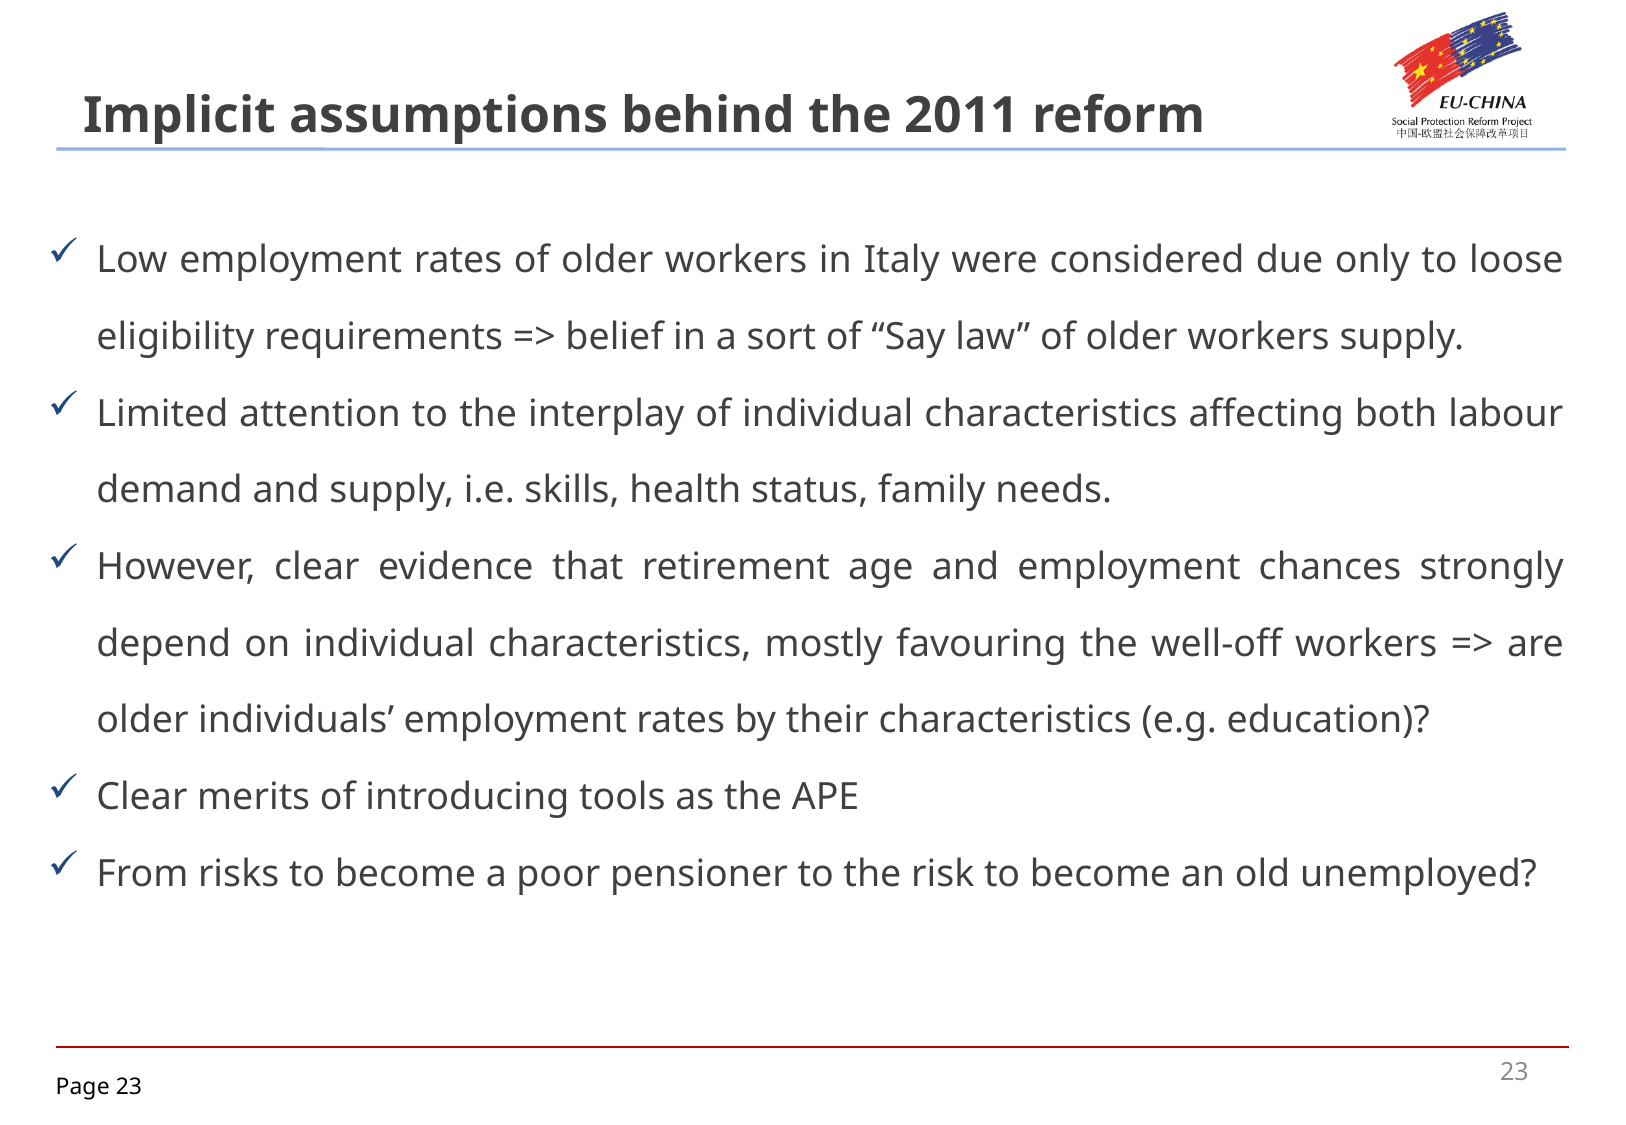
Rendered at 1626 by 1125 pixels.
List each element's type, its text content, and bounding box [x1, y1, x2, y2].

picture [1387, 0, 1537, 147]
slide_number 23 [1164, 1059, 1544, 1103]
title Implicit assumptions behind the 2011 reform [68, 45, 1488, 149]
list Low employment rates of older workers in Italy were considered due only to loose eligibility requirements => belief in a sort of “Say law” of older workers supply. Limited attention to the interplay of individual characteristics affecting both labour demand and supply, i.e. skills, health status, family needs. However, clear evidence that retirement age and employment chances strongly depend on individual characteristics, mostly favouring the well-off workers => are older individuals’ employment rates by their characteristics (e.g. education)? Clear merits of introducing tools as the APE From risks to become a poor pensioner to the risk to become an old unemployed? [32, 196, 1581, 1059]
